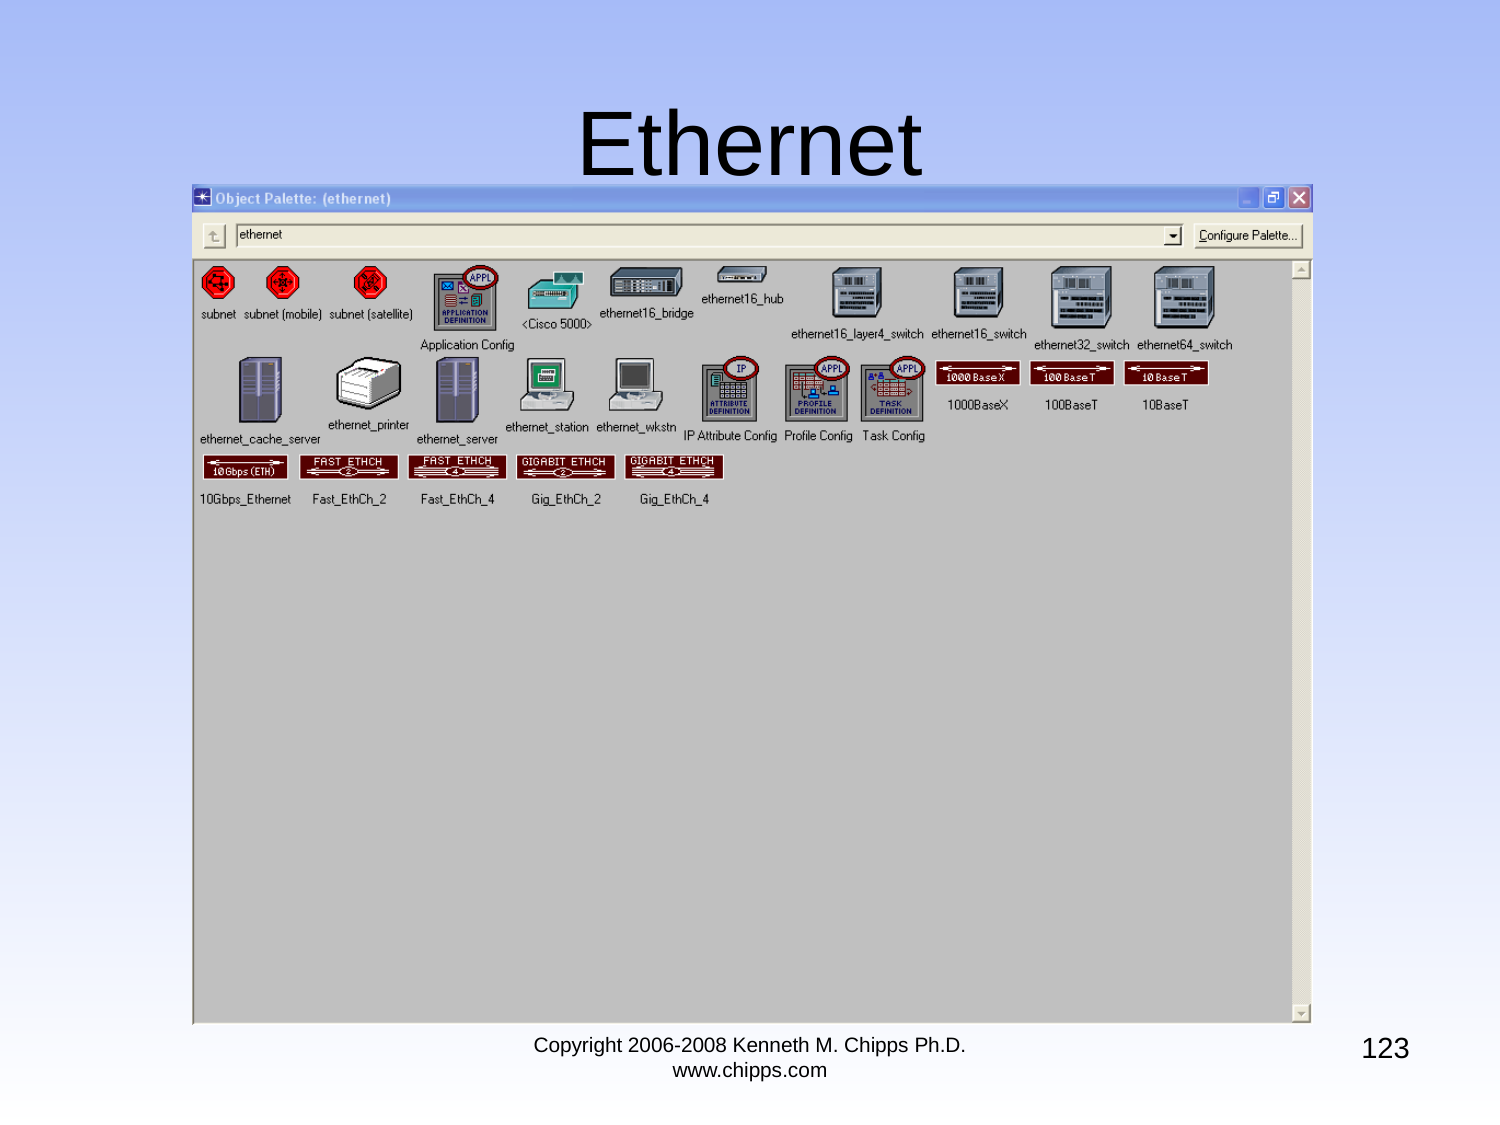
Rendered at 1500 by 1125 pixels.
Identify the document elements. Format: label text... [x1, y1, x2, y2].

title Ethernet [75, 45, 1425, 233]
slide_number 123 [1074, 1021, 1426, 1101]
footer Copyright 2006-2008 Kenneth M. Chipps Ph.D. www.chipps.com [449, 1034, 1051, 1103]
picture [192, 184, 1313, 1026]
text_box [0, 114, 75, 118]
text_box [1425, 114, 1500, 118]
